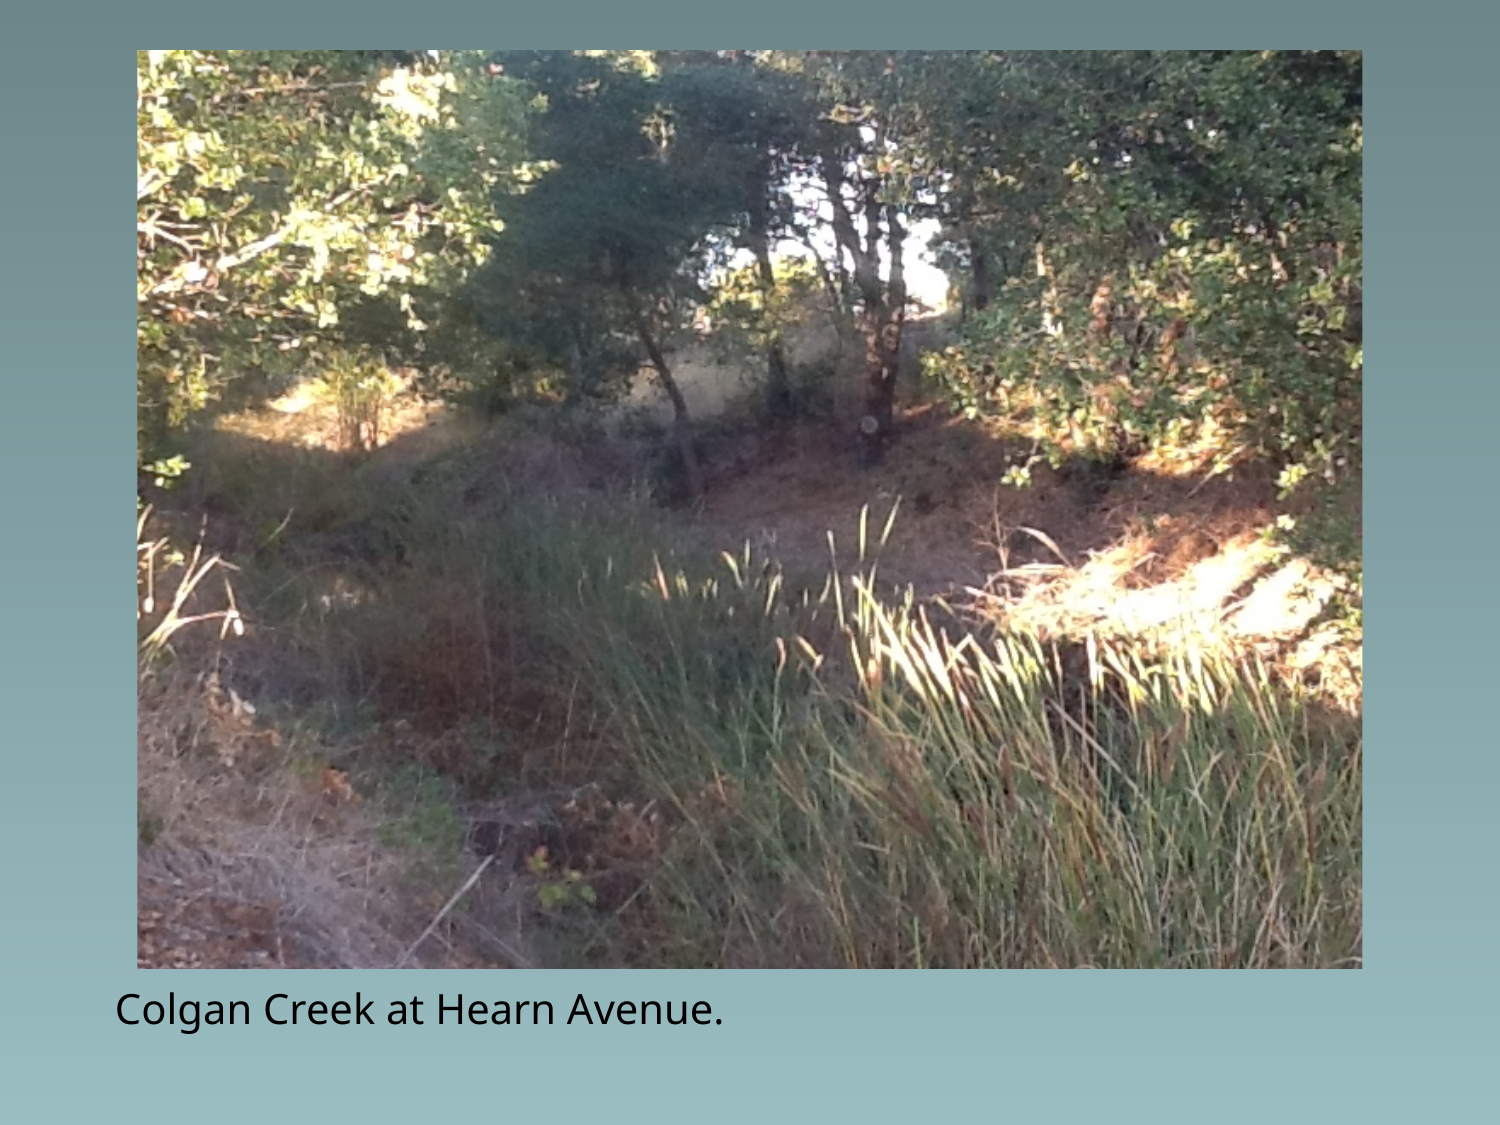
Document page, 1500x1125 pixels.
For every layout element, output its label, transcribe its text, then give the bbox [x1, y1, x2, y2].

list Colgan Creek at Hearn Avenue. [99, 974, 1413, 1088]
picture [137, 49, 1363, 969]
